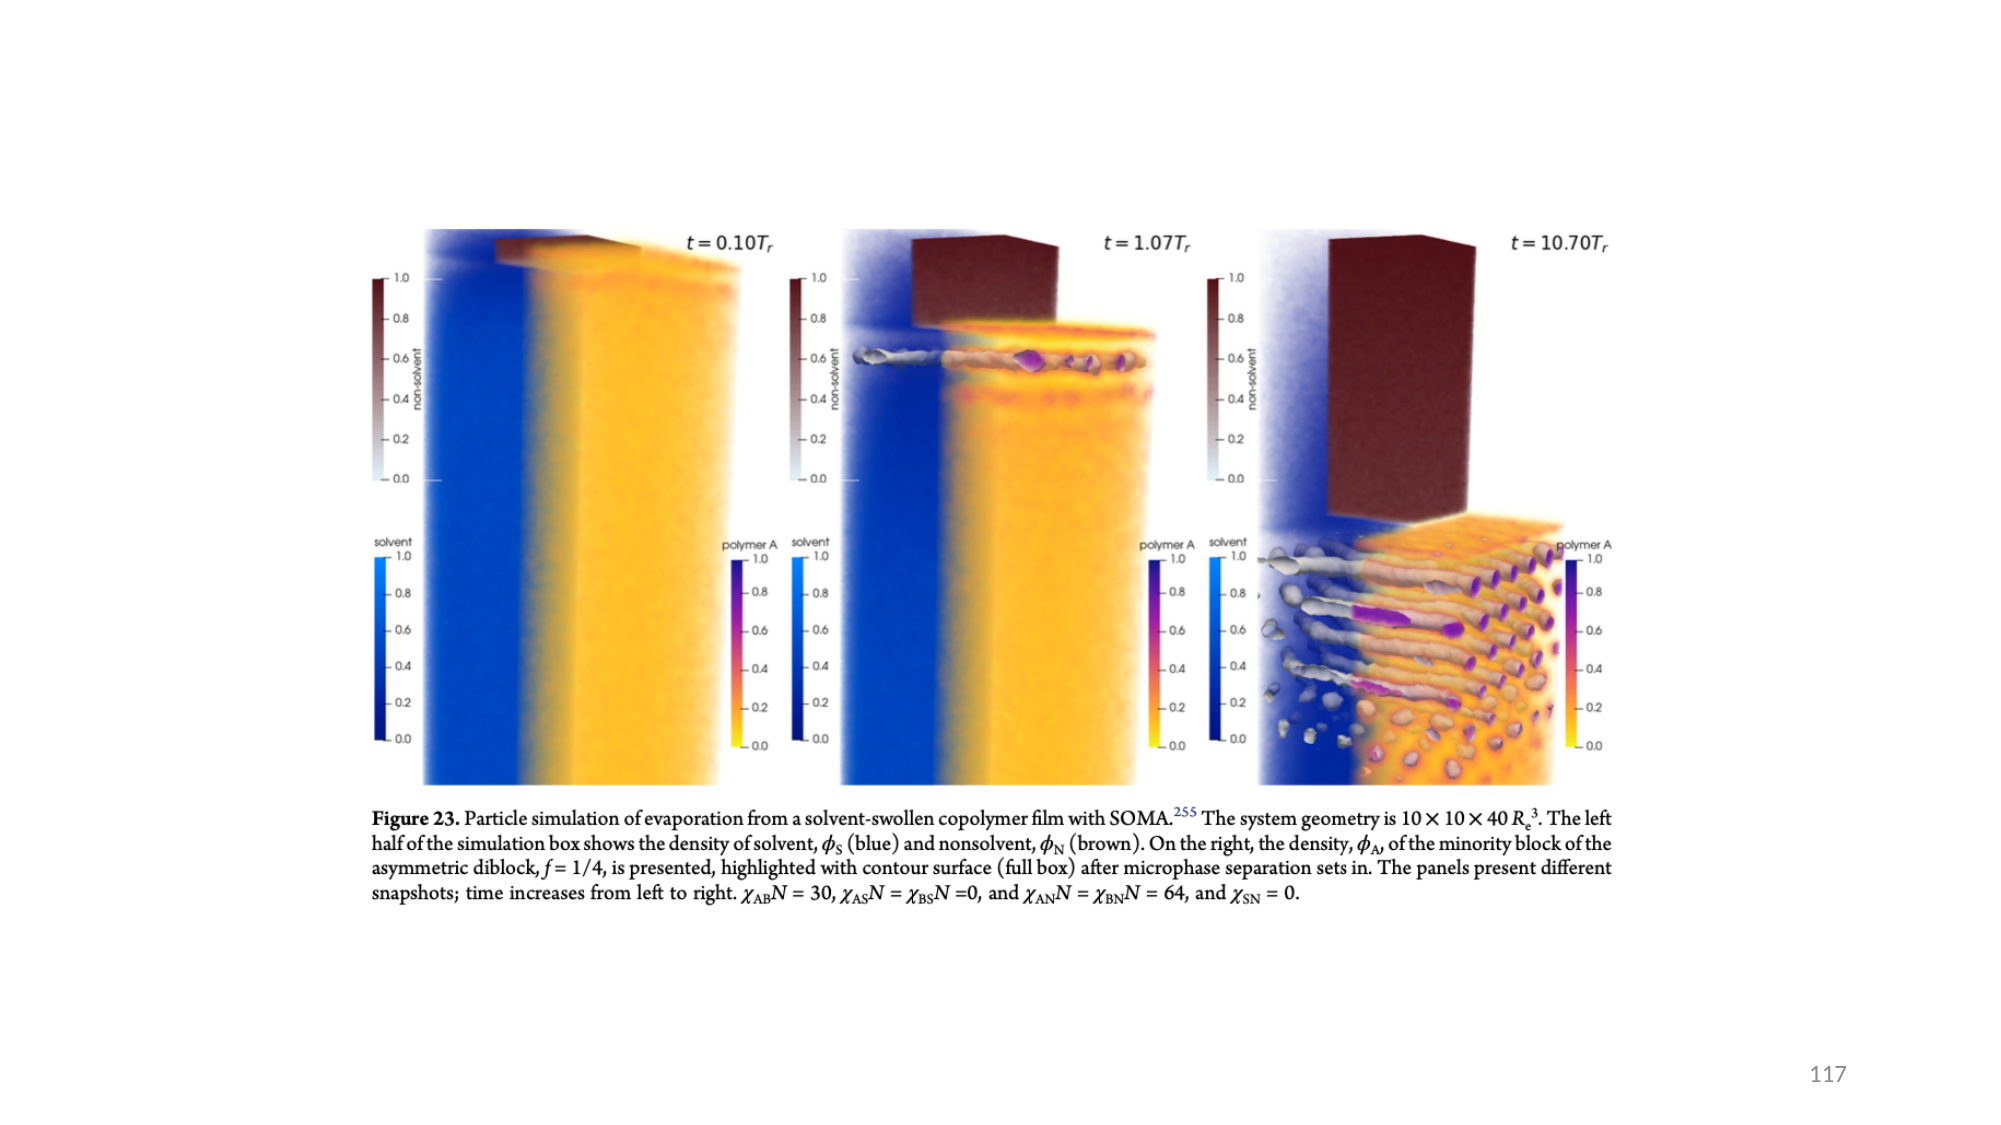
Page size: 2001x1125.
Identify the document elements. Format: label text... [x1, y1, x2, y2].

picture [362, 217, 1638, 908]
slide_number 117 [1412, 1042, 1863, 1103]
